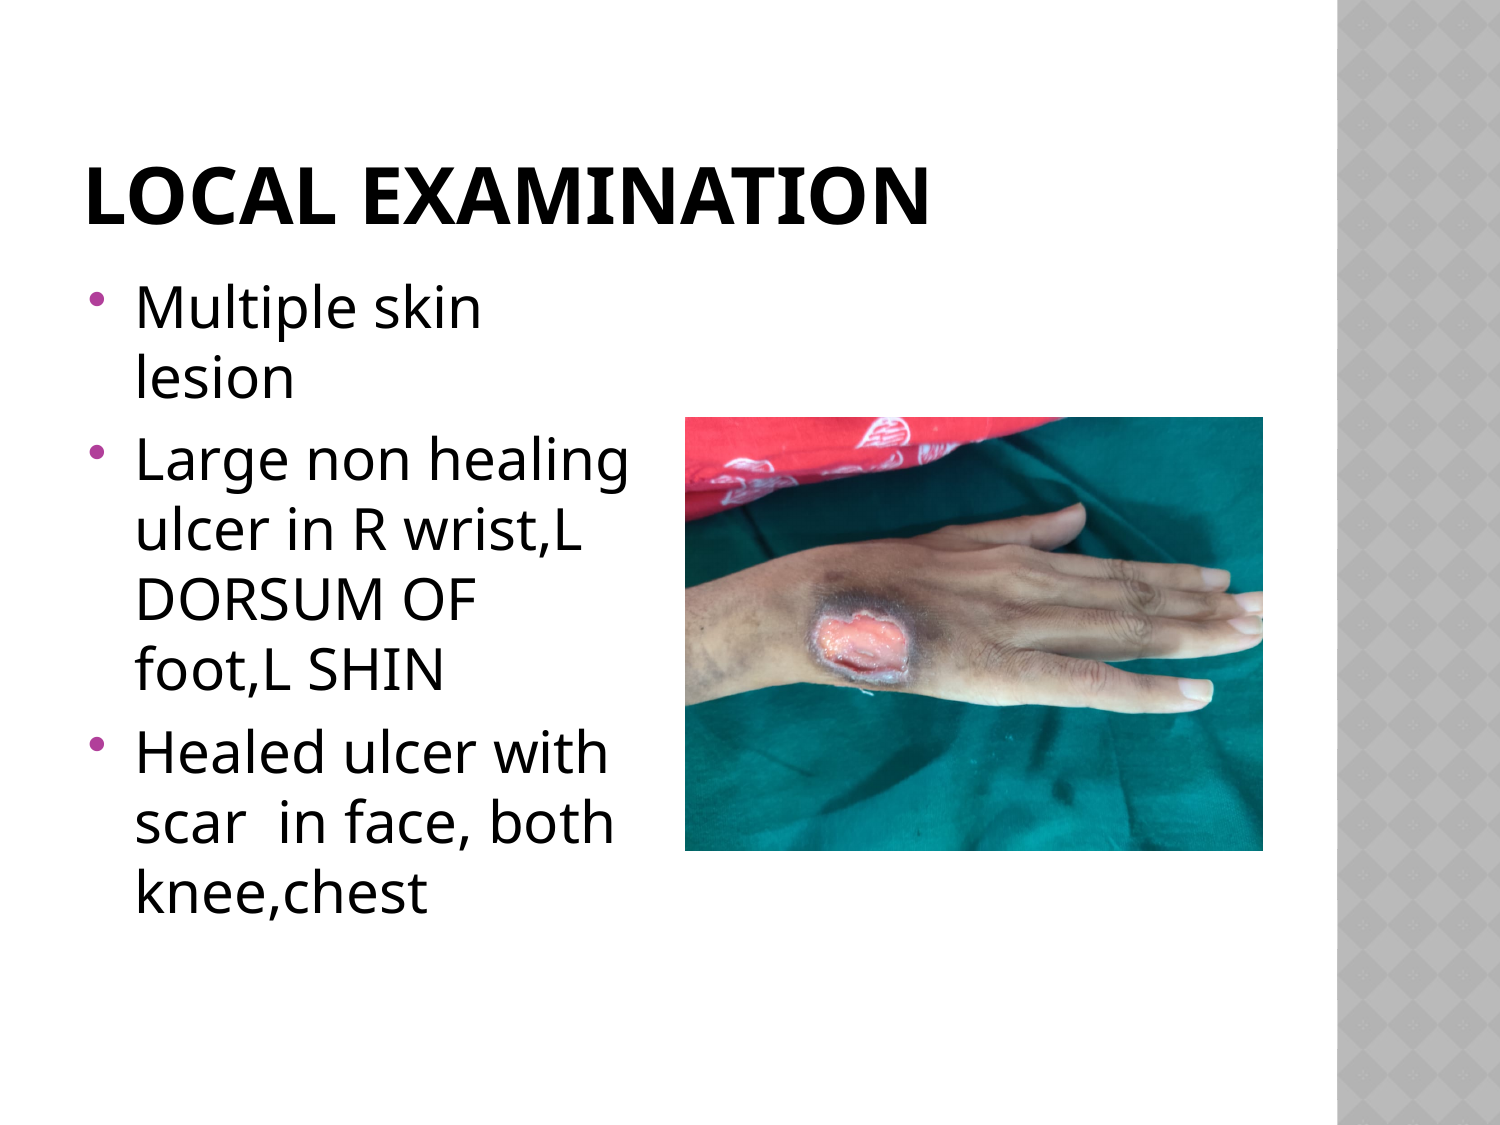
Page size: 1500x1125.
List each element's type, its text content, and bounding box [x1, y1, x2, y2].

list Multiple skin lesion Large non healing ulcer in R wrist,L DORSUM OF foot,L SHIN Healed ulcer with scar in face, both knee,chest [75, 262, 653, 1005]
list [684, 416, 1264, 851]
title LOCAL EXAMINATION [75, 52, 1263, 240]
